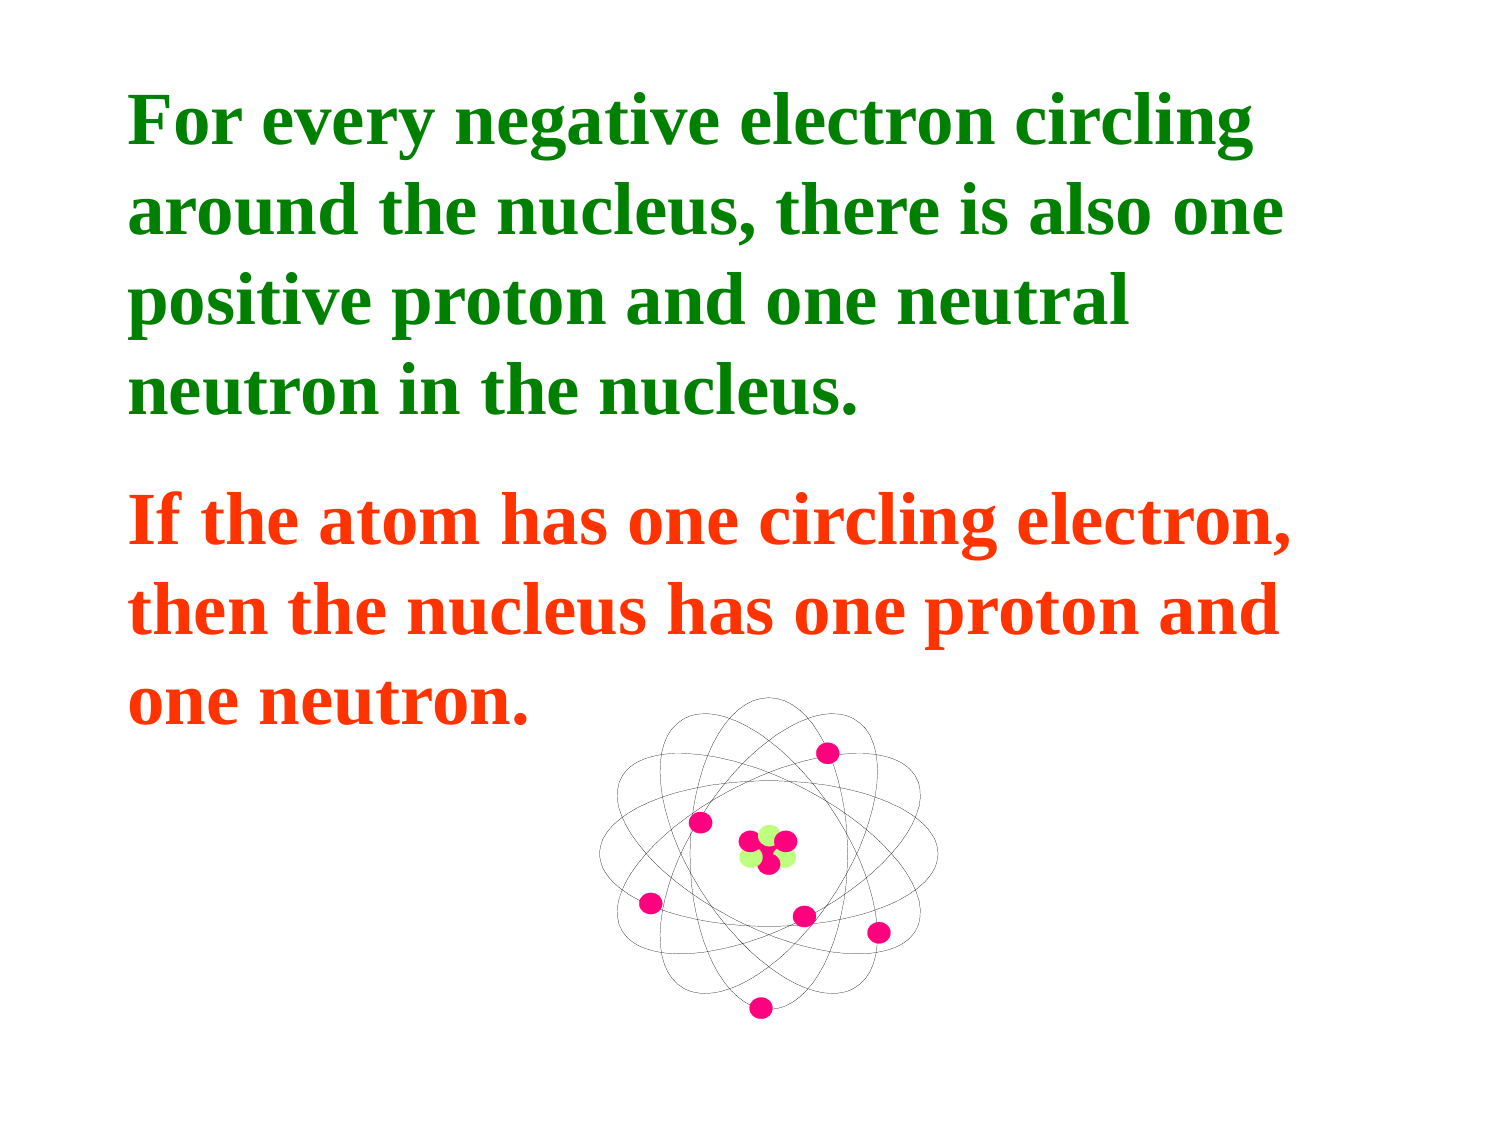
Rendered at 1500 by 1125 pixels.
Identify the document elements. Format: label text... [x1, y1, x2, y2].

picture [574, 674, 963, 1042]
text_box For every negative electron circling around the nucleus, there is also one positive proton and one neutral neutron in the nucleus. [112, 62, 1400, 438]
text_box If the atom has one circling electron, then the nucleus has one proton and one neutron. [112, 462, 1375, 748]
